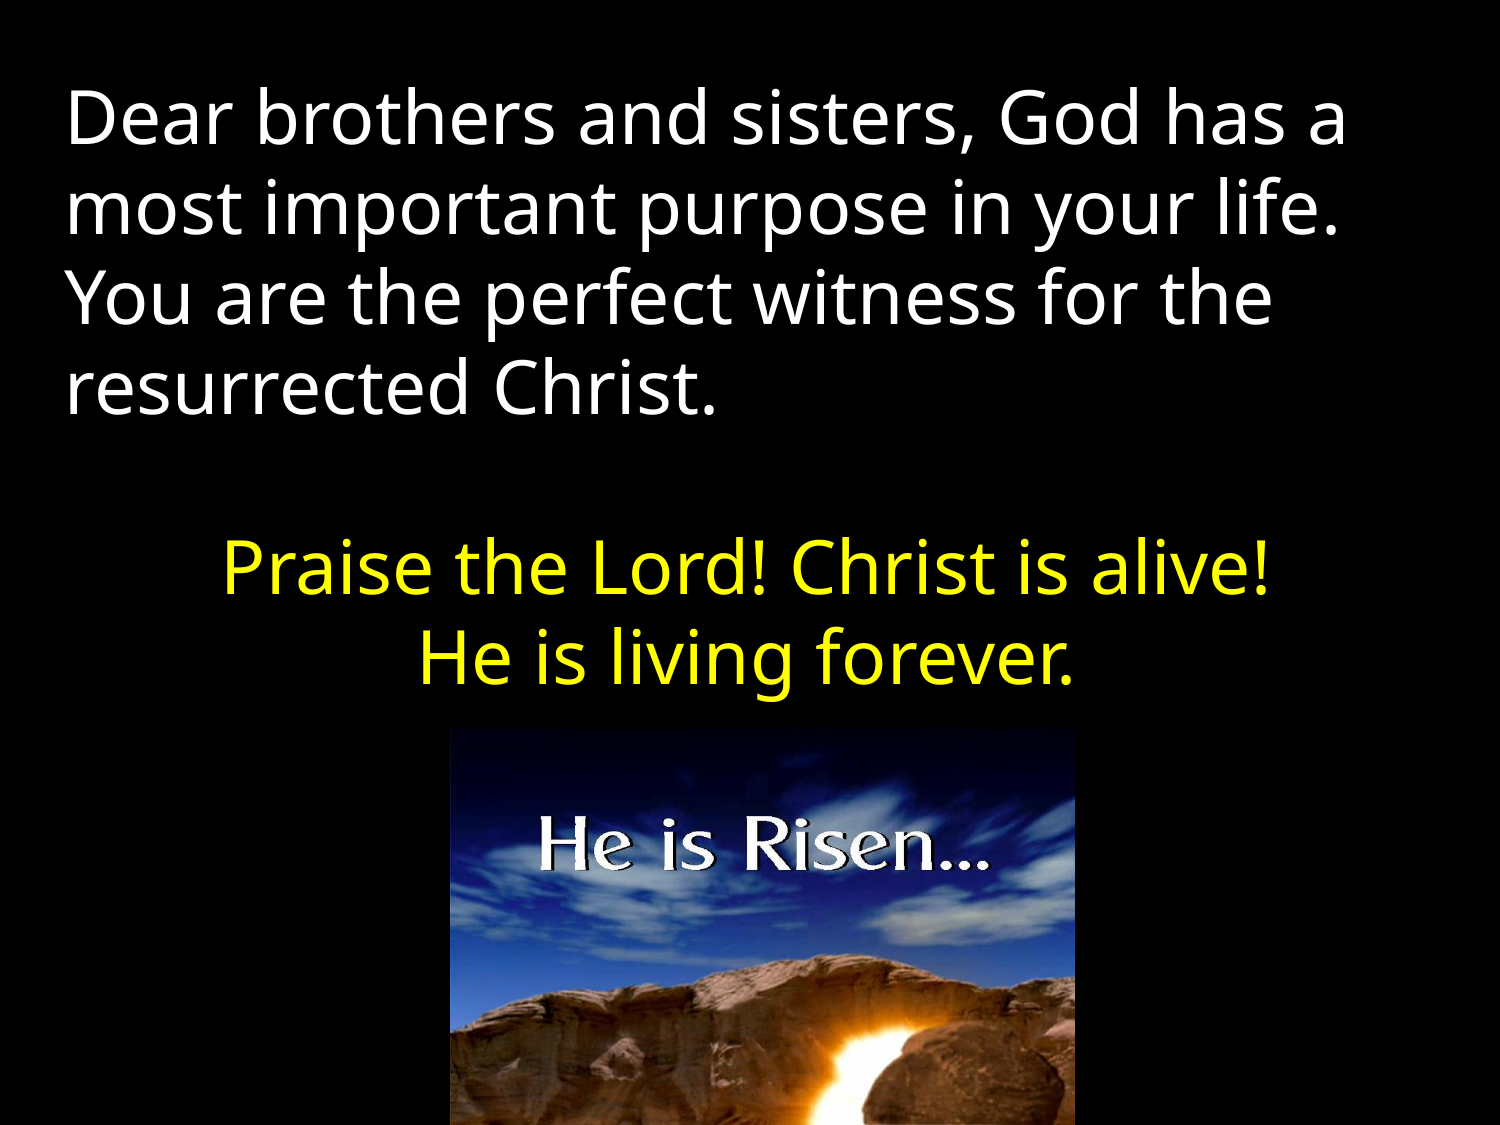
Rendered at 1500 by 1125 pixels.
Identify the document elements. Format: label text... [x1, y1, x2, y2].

text_box Dear brothers and sisters, God has a most important purpose in your life. You are the perfect witness for the resurrected Christ. Praise the Lord! Christ is alive! He is living forever. [49, 62, 1463, 708]
picture [449, 726, 1076, 1125]
